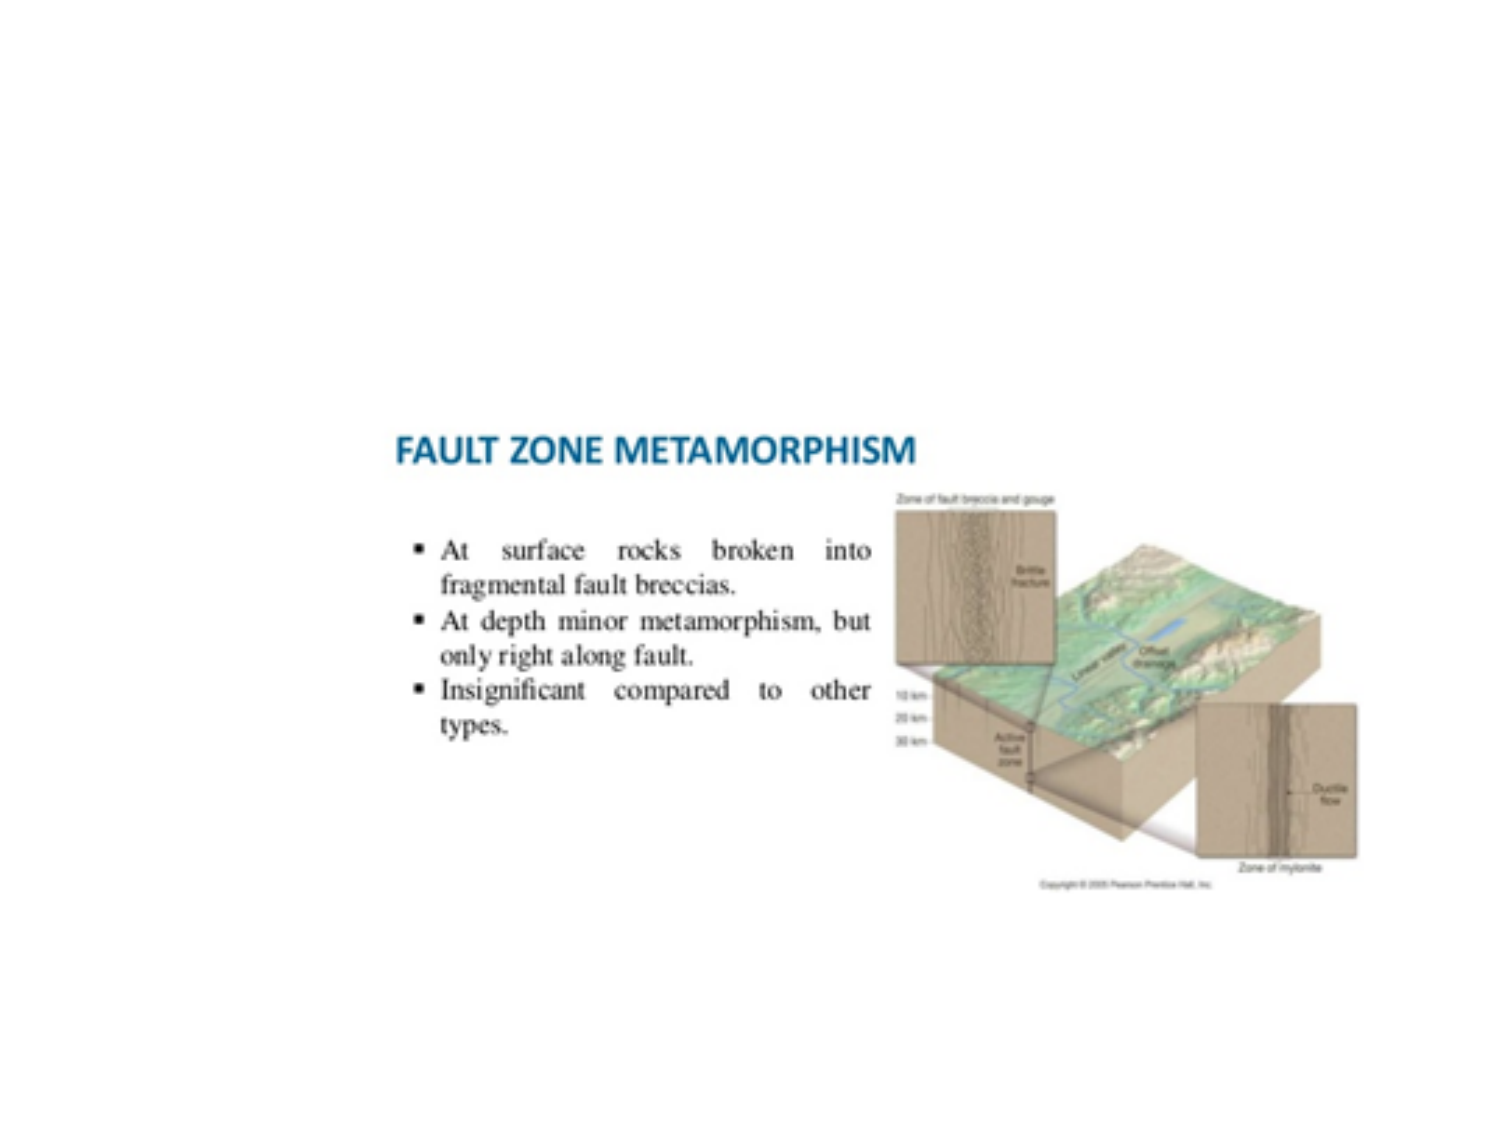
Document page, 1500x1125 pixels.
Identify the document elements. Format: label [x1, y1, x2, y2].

picture [135, 77, 1475, 1083]
